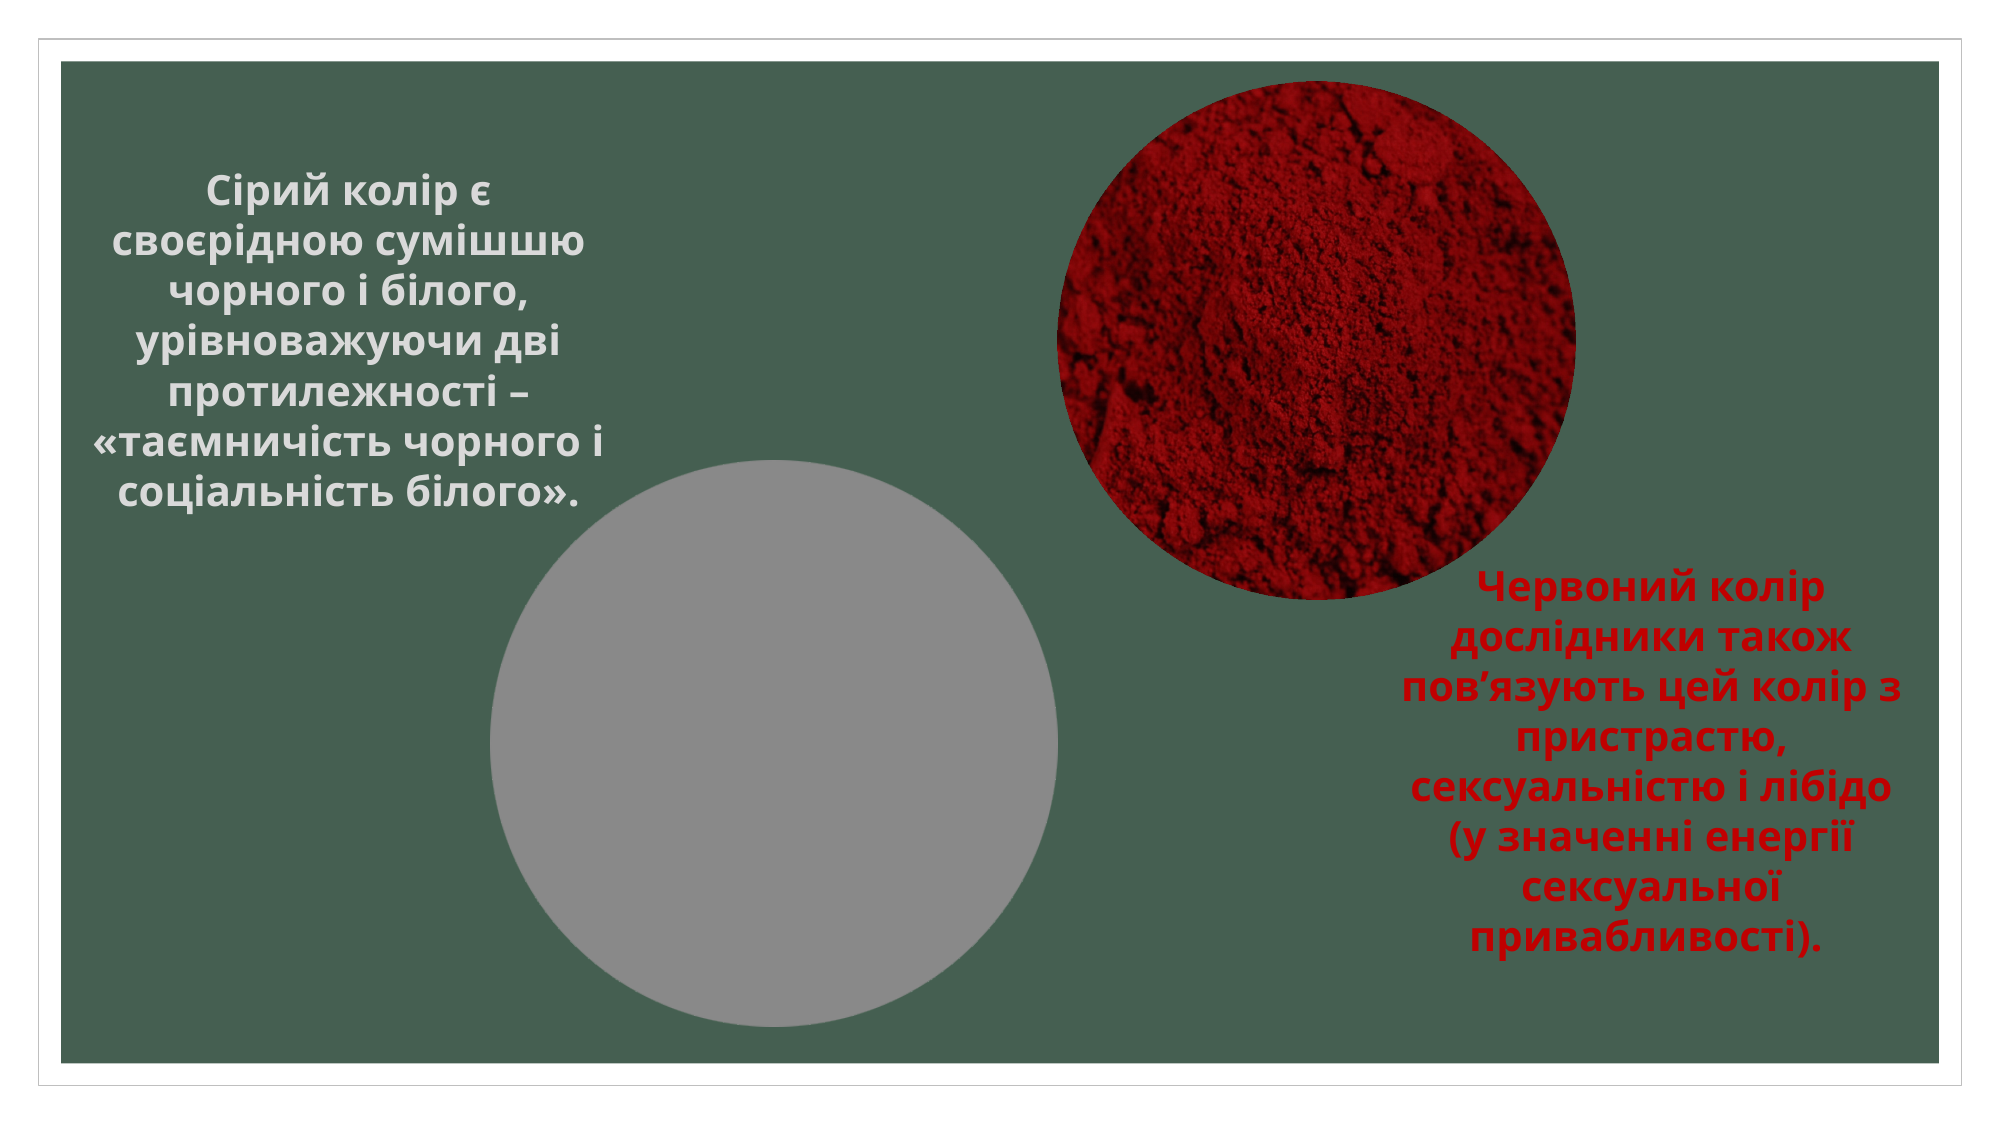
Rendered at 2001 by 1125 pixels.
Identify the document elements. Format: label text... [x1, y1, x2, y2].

picture [490, 81, 1576, 1027]
text_box Сірий колір є своєрідною сумішшю чорного і білого, урівноважуючи дві протилежності – «таємничість чорного і соціальність білого». [68, 156, 629, 522]
text_box Червоний колір дослідники також пов’язують цей колір з пристрастю, сексуальністю і лібідо (у значенні енергії сексуальної привабливості). [1378, 552, 1925, 968]
